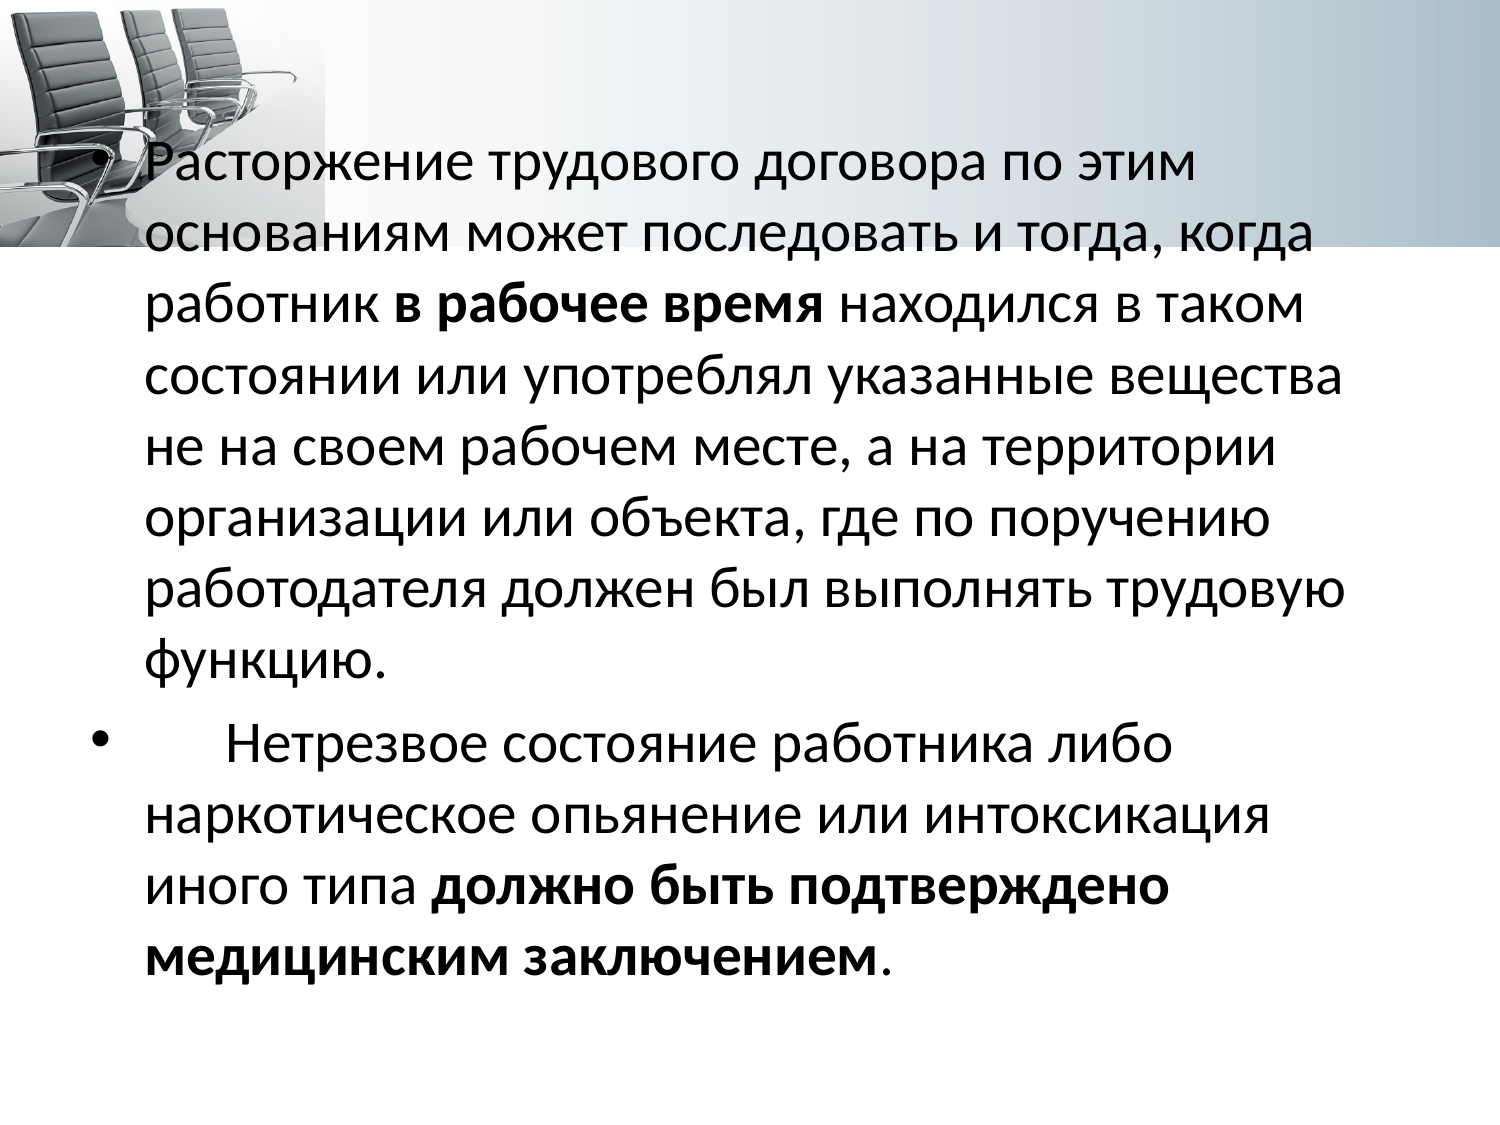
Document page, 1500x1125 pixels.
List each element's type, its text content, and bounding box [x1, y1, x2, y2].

picture [0, 0, 235, 247]
list Расторжение трудового договора по этим основаниям может последовать и тогда, когда работник в рабочее время находился в таком состоянии или употреблял указанные вещества не на своем рабочем месте, а на территории организации или объекта, где по поручению работодателя должен был выполнять трудовую функцию. Нетрезвое состояние работника либо наркотическое опьянение или интоксикация иного типа должно быть подтверждено медицинским заключением. [75, 113, 1425, 1005]
